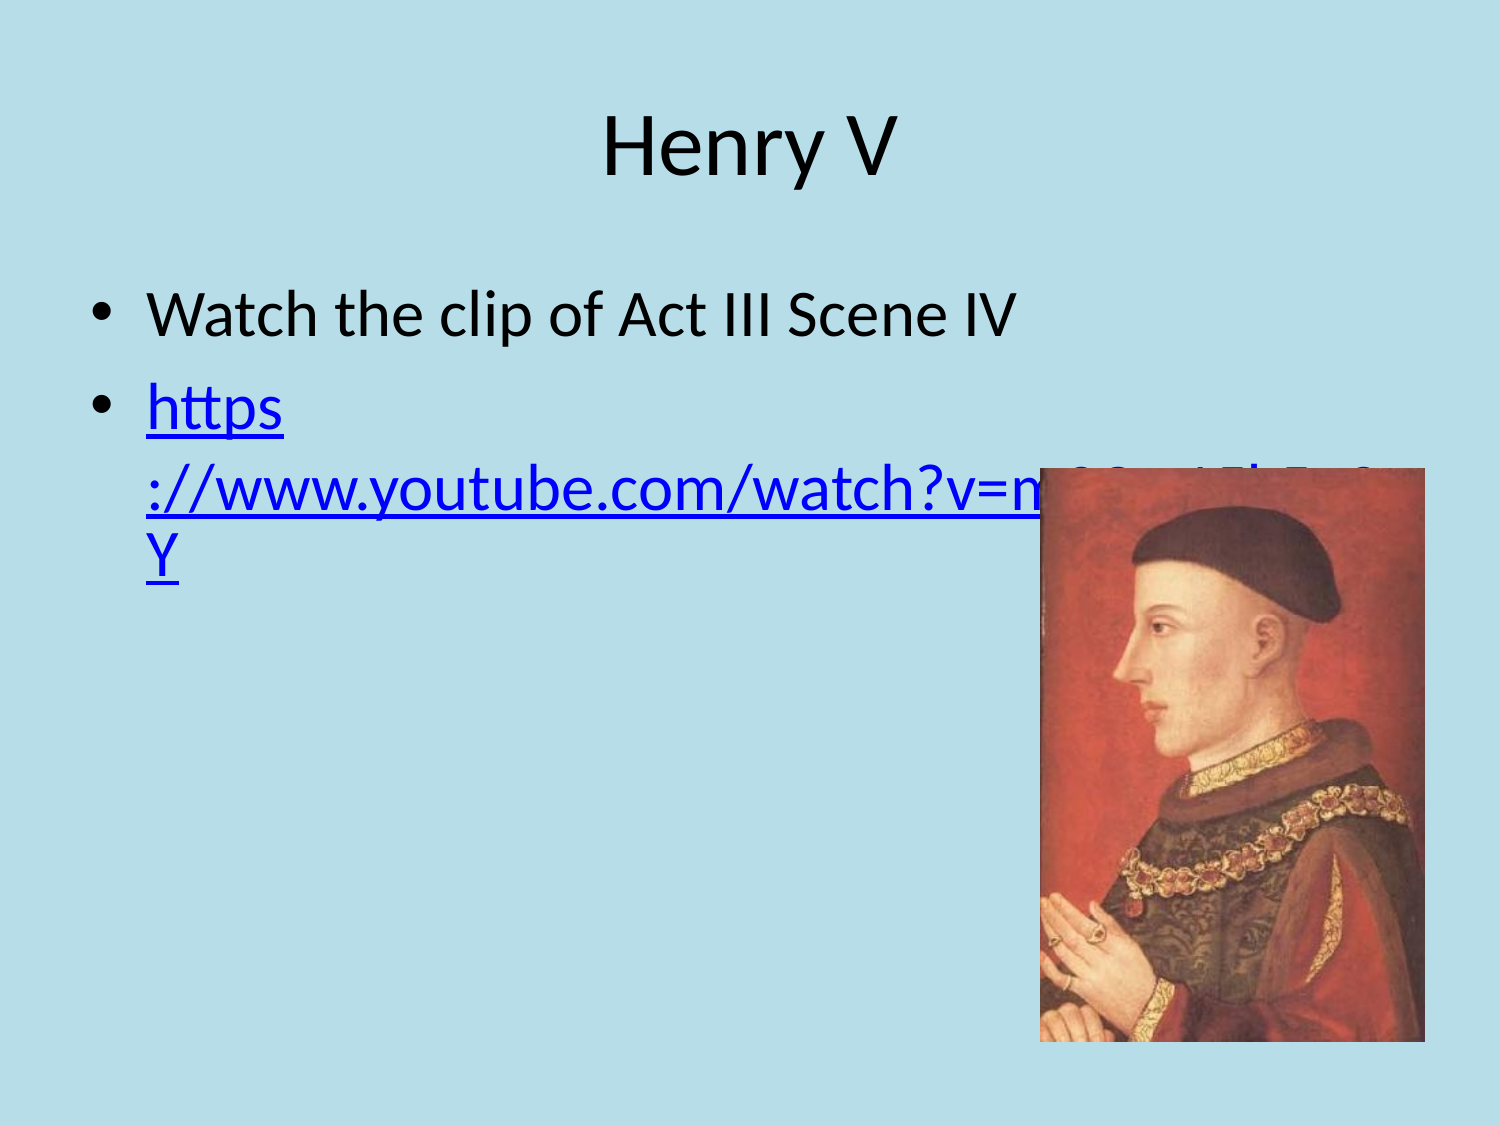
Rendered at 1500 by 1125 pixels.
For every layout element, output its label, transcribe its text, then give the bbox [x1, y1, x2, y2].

title Henry V [75, 45, 1425, 233]
picture [1040, 468, 1426, 1042]
list Watch the clip of Act III Scene IV https://www.youtube.com/watch?v=m9Cw15k5p2Y [75, 262, 1425, 1005]
